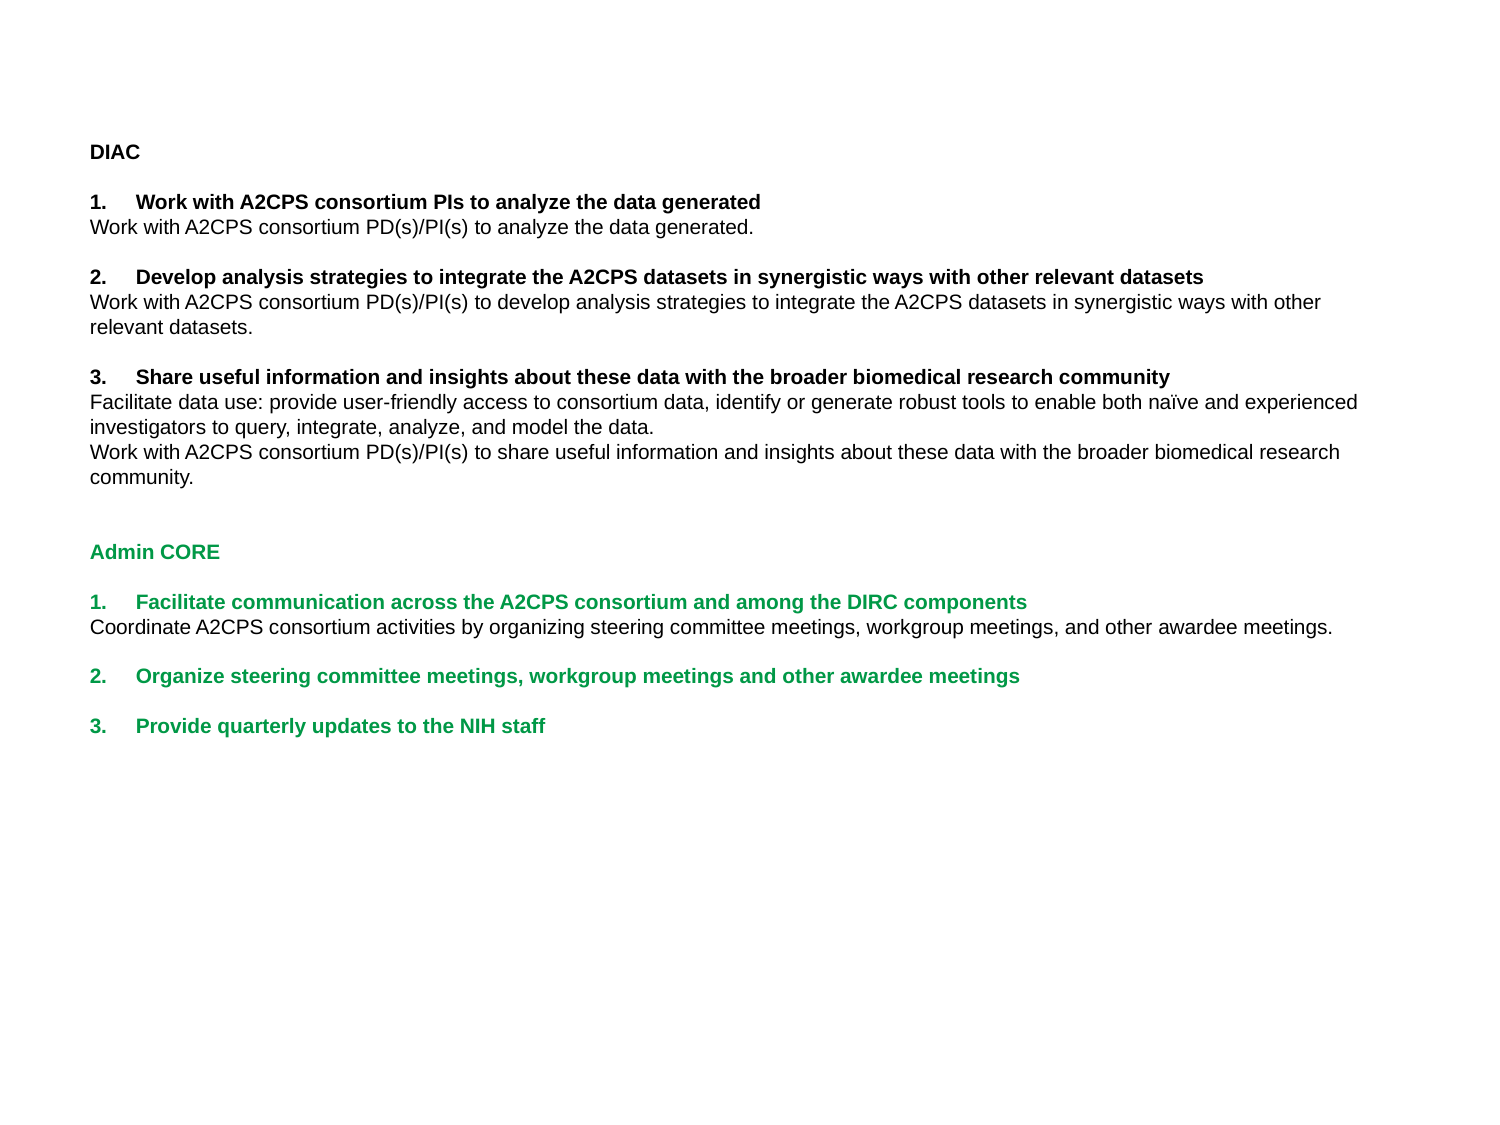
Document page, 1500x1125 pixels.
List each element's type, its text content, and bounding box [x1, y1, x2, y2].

text_box DIAC 1. Work with A2CPS consortium PIs to analyze the data generated Work with A2CPS consortium PD(s)/PI(s) to analyze the data generated. 2. Develop analysis strategies to integrate the A2CPS datasets in synergistic ways with other relevant datasets Work with A2CPS consortium PD(s)/PI(s) to develop analysis strategies to integrate the A2CPS datasets in synergistic ways with other relevant datasets. 3. Share useful information and insights about these data with the broader biomedical research community Facilitate data use: provide user-friendly access to consortium data, identify or generate robust tools to enable both naïve and experienced investigators to query, integrate, analyze, and model the data. Work with A2CPS consortium PD(s)/PI(s) to share useful information and insights about these data with the broader biomedical research community. Admin CORE 1. Facilitate communication across the A2CPS consortium and among the DIRC components Coordinate A2CPS consortium activities by organizing steering committee meetings, workgroup meetings, and other awardee meetings. 2. Organize steering committee meetings, workgroup meetings and other awardee meetings 3. Provide quarterly updates to the NIH staff [74, 131, 1384, 796]
